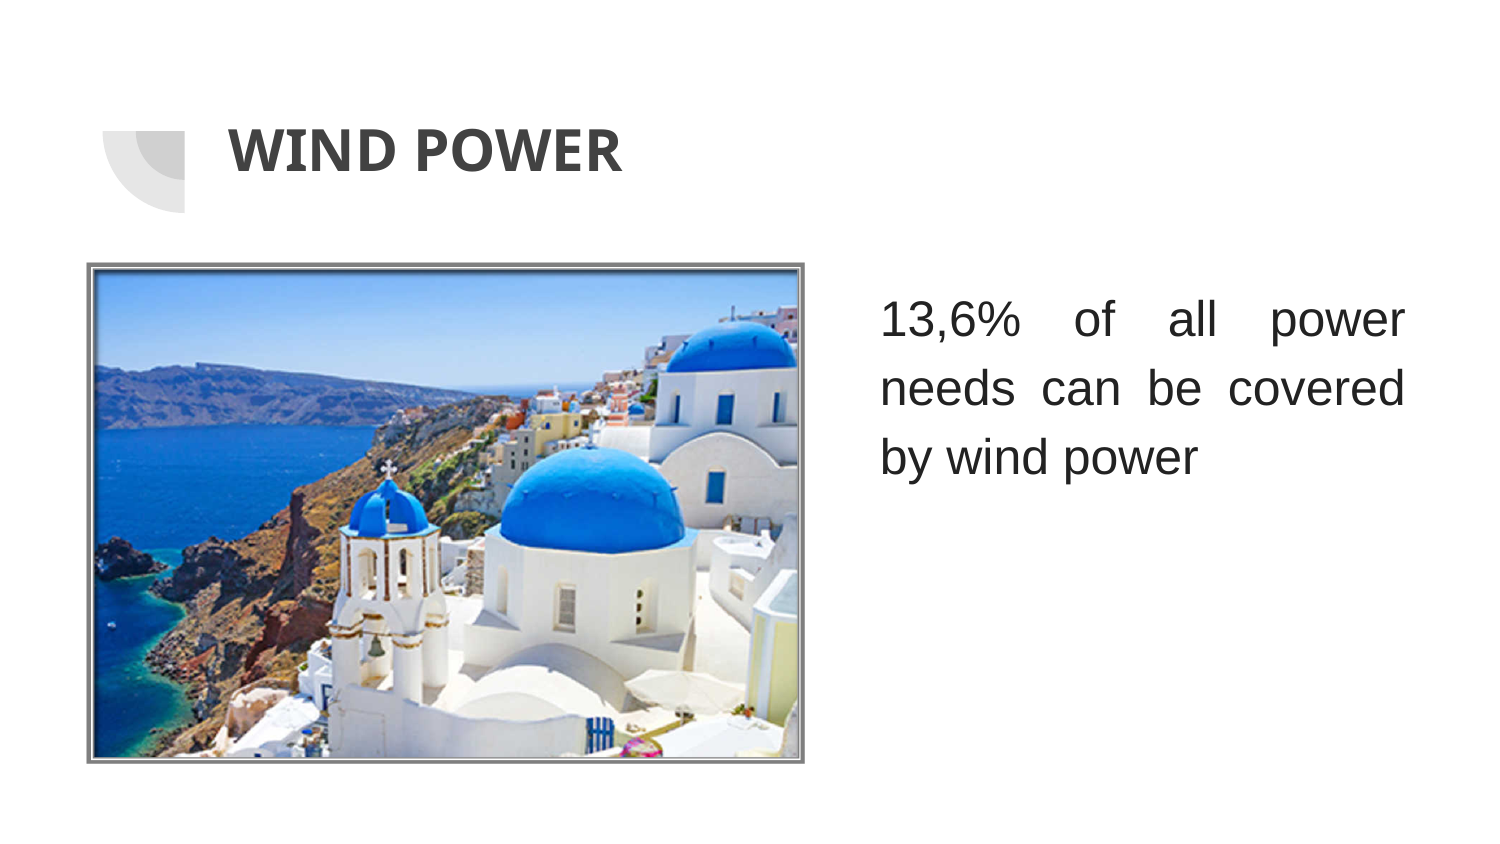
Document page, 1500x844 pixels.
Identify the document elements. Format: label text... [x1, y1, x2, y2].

picture [86, 261, 805, 765]
title WIND POWER [213, 98, 1368, 263]
list 13,6% of all power needs can be covered by wind power [864, 262, 1421, 764]
